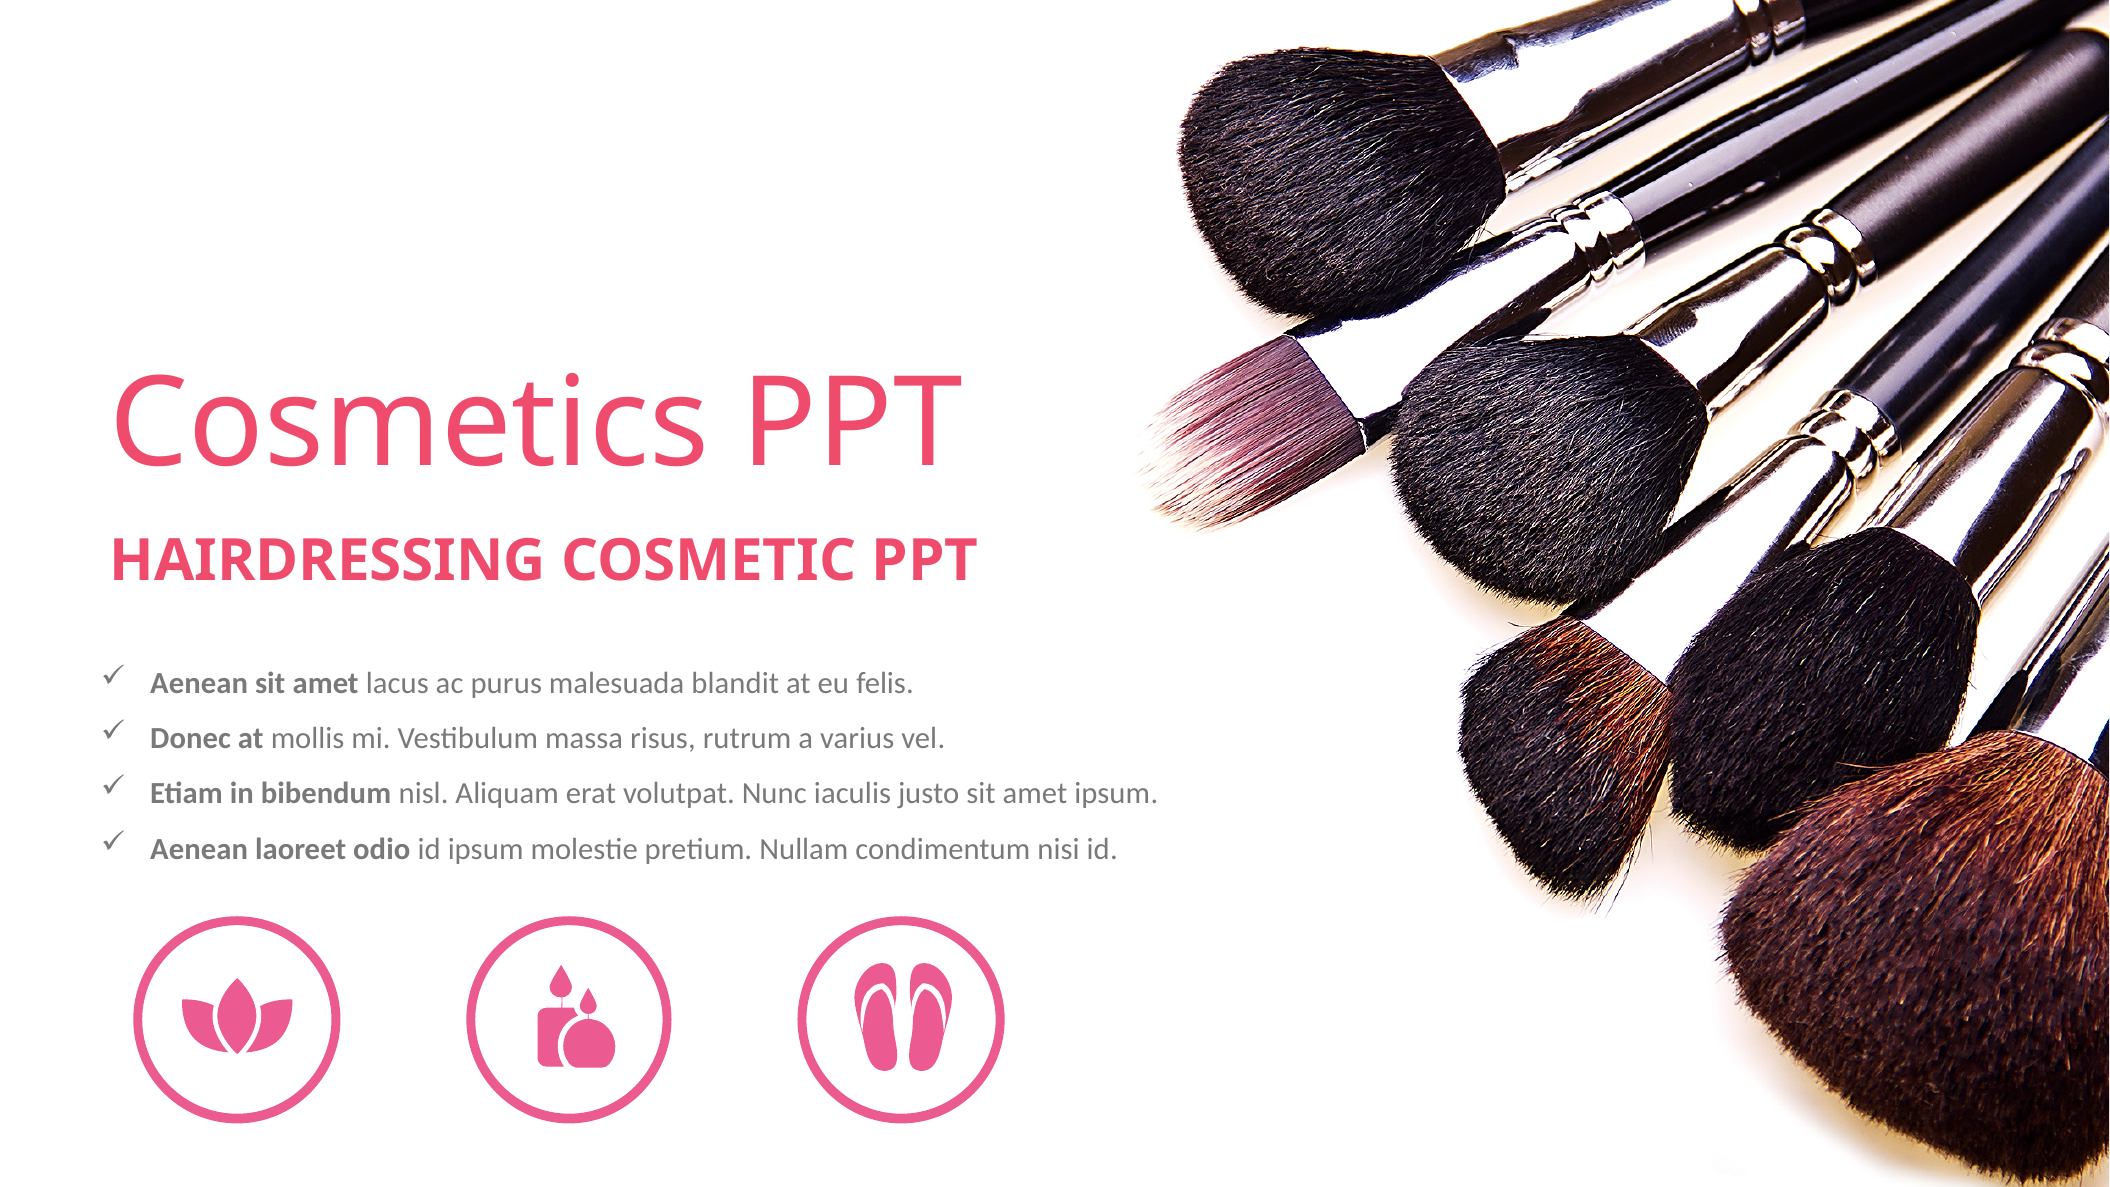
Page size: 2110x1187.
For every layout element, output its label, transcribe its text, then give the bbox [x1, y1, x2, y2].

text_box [797, 916, 1005, 1124]
text_box HAIRDRESSING COSMETIC PPT [109, 522, 1434, 593]
text_box Aenean sit amet lacus ac purus malesuada blandit at eu felis. Donec at mollis mi. Vestibulum massa risus, rutrum a varius vel. Etiam in bibendum nisl. Aliquam erat volutpat. Nunc iaculis justo sit amet ipsum. Aenean laoreet odio id ipsum molestie pretium. Nullam condimentum nisi id. [86, 625, 1198, 884]
text_box Cosmetics PPT [109, 340, 1528, 491]
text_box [466, 916, 672, 1124]
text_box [133, 916, 341, 1124]
text_box [0, 0, 2110, 1187]
